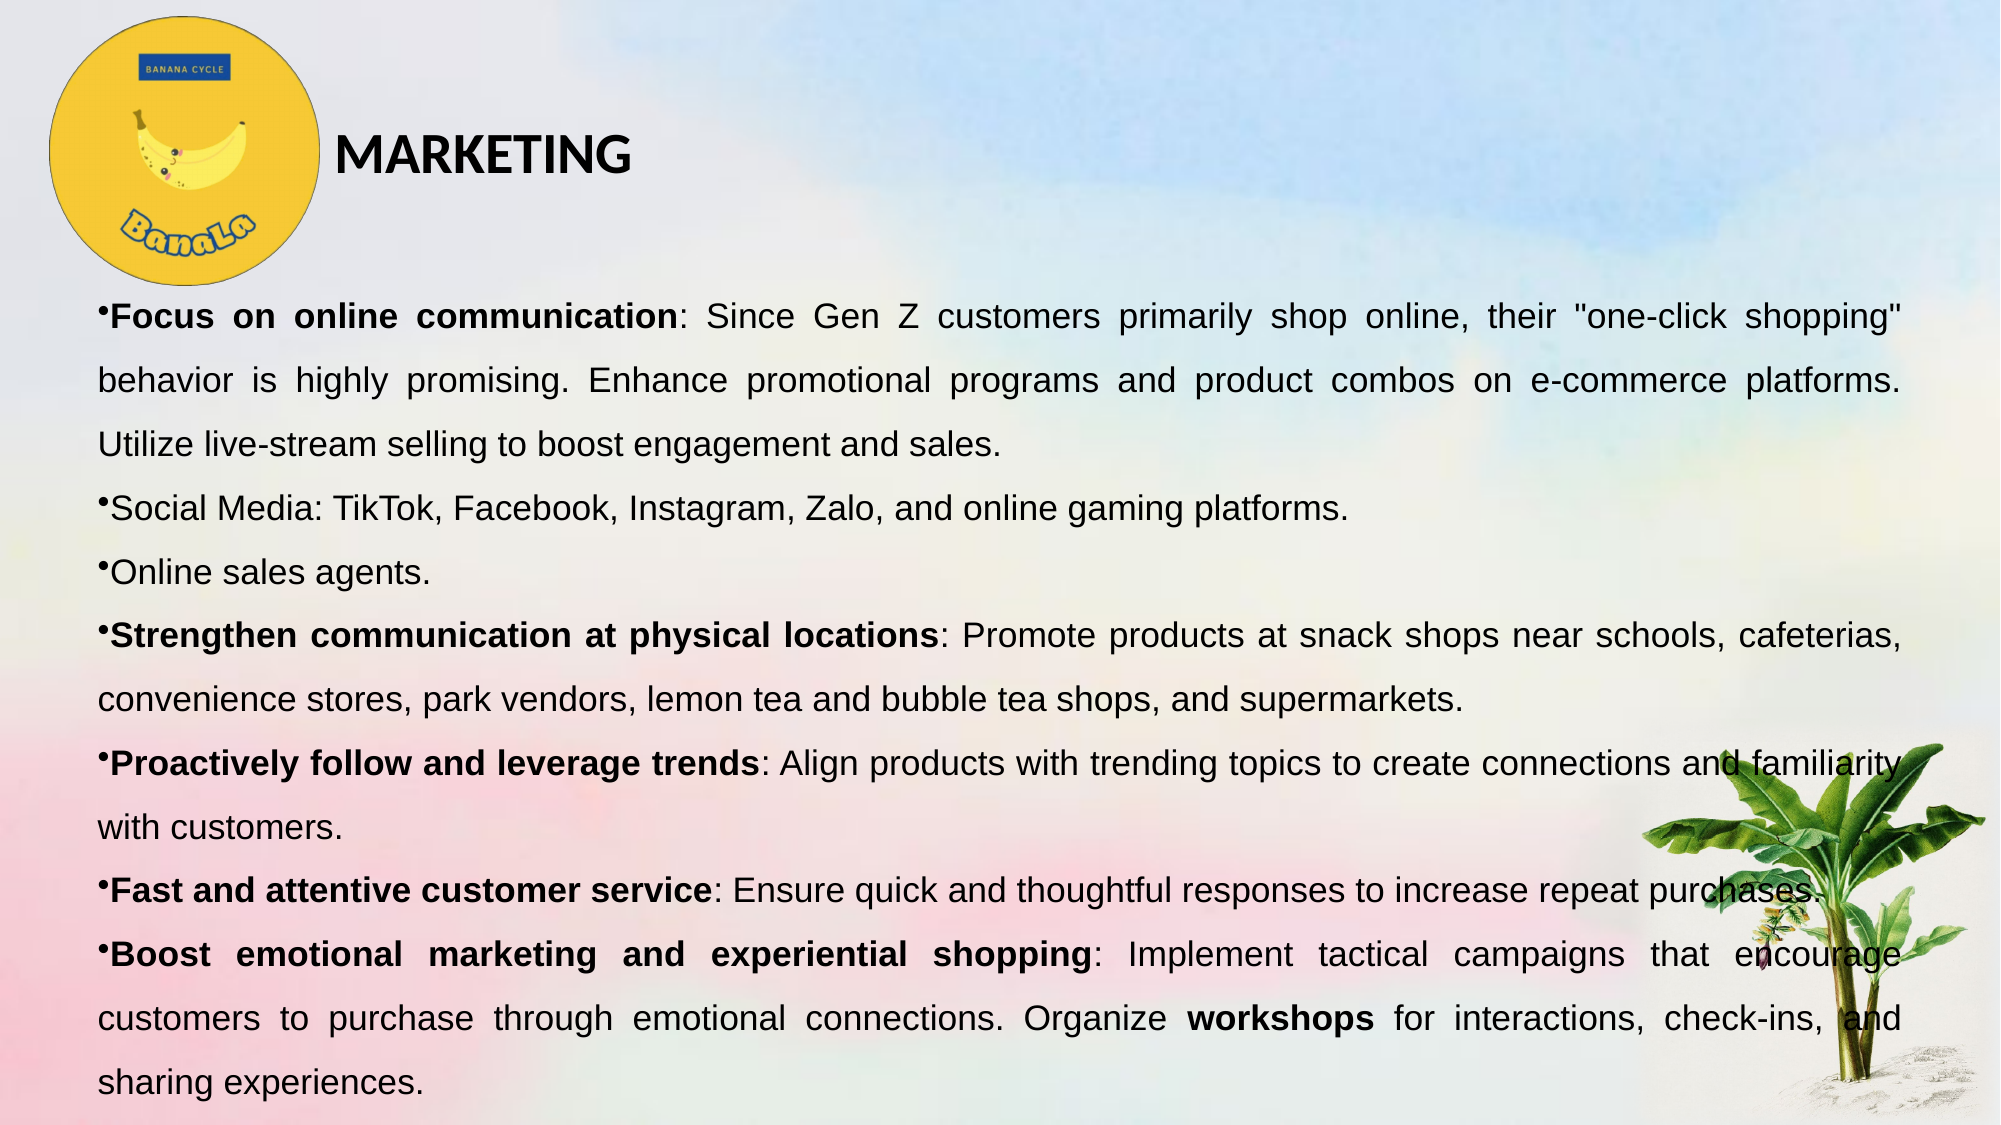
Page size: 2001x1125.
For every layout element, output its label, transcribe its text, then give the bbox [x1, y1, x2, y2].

text_box Focus on online communication: Since Gen Z customers primarily shop online, their "one-click shopping" behavior is highly promising. Enhance promotional programs and product combos on e-commerce platforms. Utilize live-stream selling to boost engagement and sales. Social Media: TikTok, Facebook, Instagram, Zalo, and online gaming platforms. Online sales agents. Strengthen communication at physical locations: Promote products at snack shops near schools, cafeterias, convenience stores, park vendors, lemon tea and bubble tea shops, and supermarkets. Proactively follow and leverage trends: Align products with trending topics to create connections and familiarity with customers. Fast and attentive customer service: Ensure quick and thoughtful responses to increase repeat purchases. Boost emotional marketing and experiential shopping: Implement tactical campaigns that encourage customers to purchase through emotional connections. Organize workshops for interactions, check-ins, and sharing experiences. [82, 264, 1918, 1109]
picture [0, 0, 2001, 1125]
text_box MARKETING [320, 108, 1320, 193]
